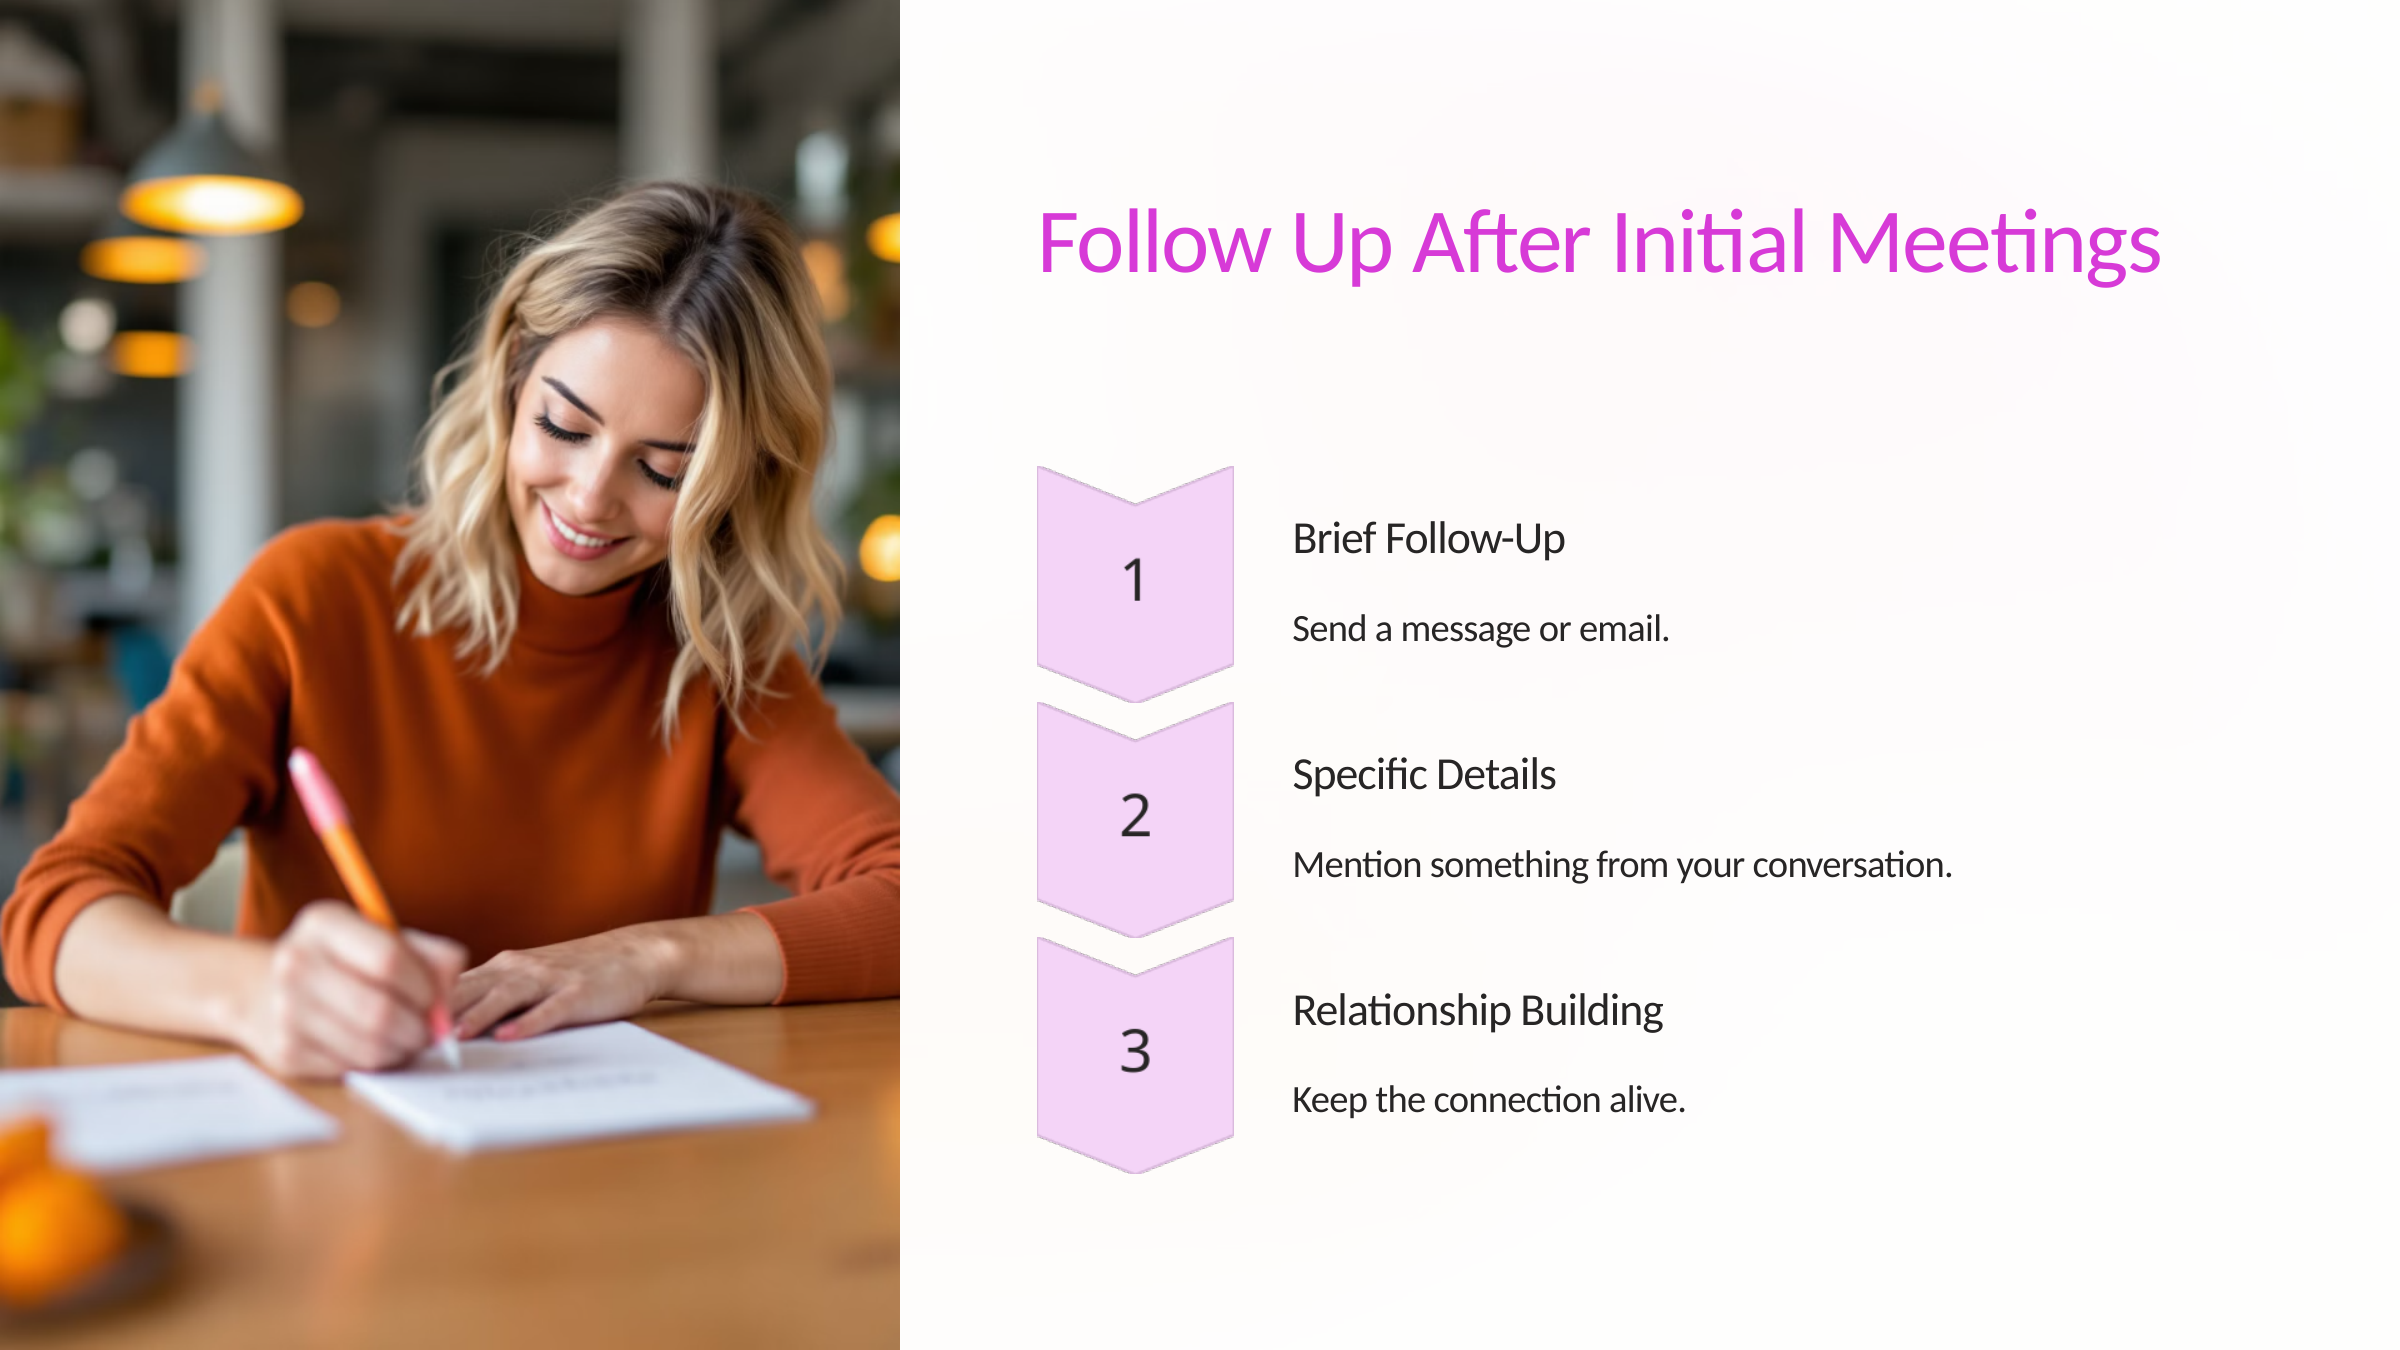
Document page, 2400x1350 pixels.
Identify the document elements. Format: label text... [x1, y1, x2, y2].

text_box Send a message or email. [1292, 587, 2263, 650]
text_box Follow Up After Initial Meetings [1037, 176, 2263, 408]
text_box Relationship Building [1292, 976, 1755, 1035]
text_box Mention something from your conversation. [1292, 822, 2263, 886]
picture [1037, 466, 1234, 1174]
picture [0, 0, 900, 1350]
text_box Keep the connection alive. [1292, 1058, 2263, 1121]
text_box Specific Details [1292, 741, 1755, 800]
text_box Brief Follow-Up [1292, 505, 1755, 564]
